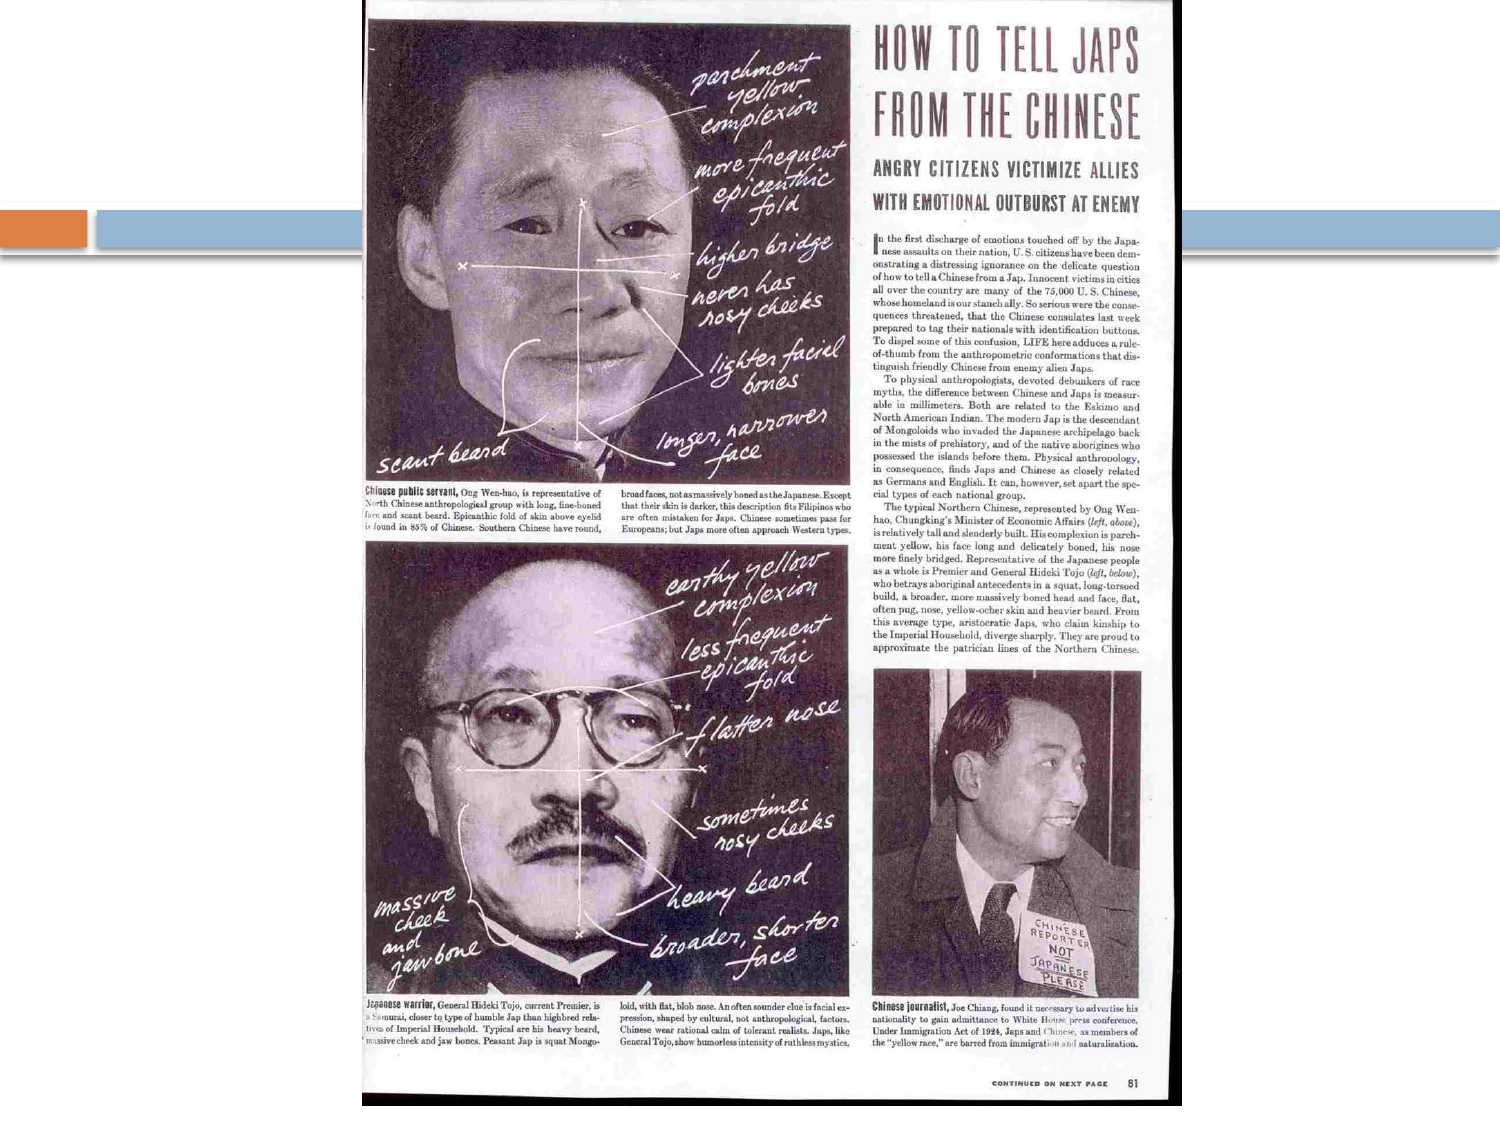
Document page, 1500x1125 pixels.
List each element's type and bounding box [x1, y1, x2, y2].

picture [362, 0, 1182, 1107]
